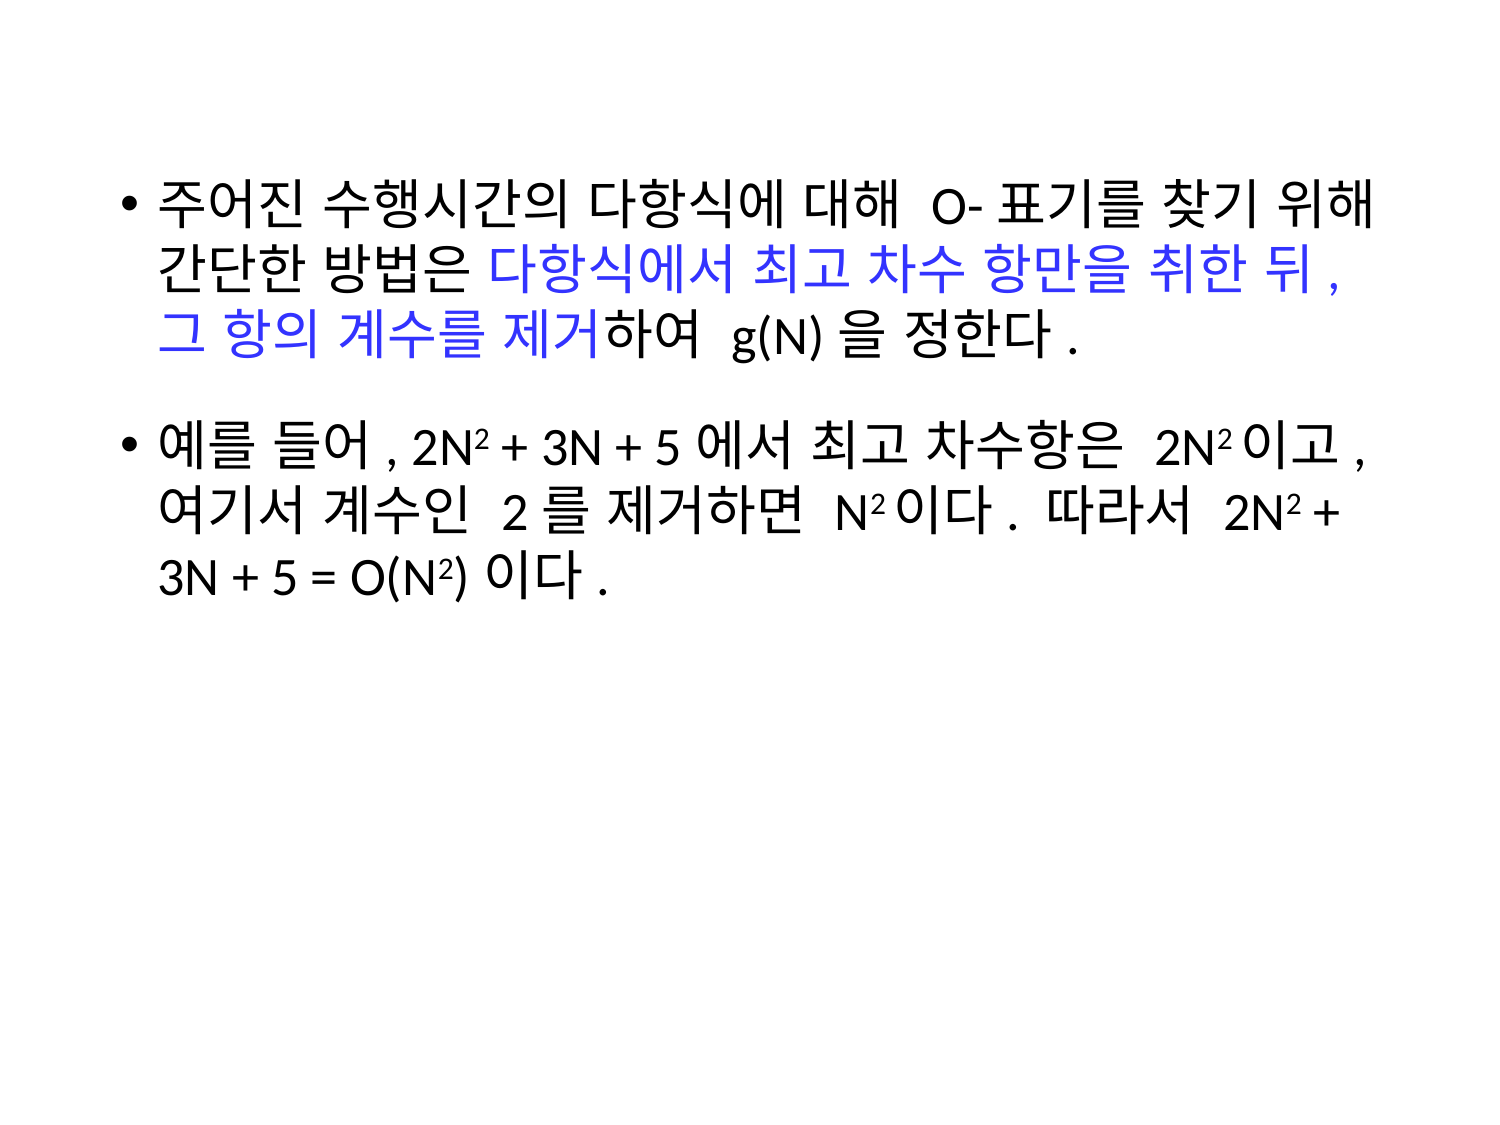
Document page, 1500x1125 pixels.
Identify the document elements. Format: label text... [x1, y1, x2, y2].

list 주어진 수행시간의 다항식에 대해 O-표기를 찾기 위해 간단한 방법은 다항식에서 최고 차수 항만을 취한 뒤, 그 항의 계수를 제거하여 g(N)을 정한다. 예를 들어, 2N2 + 3N + 5에서 최고 차수항은 2N2이고, 여기서 계수인 2를 제거하면 N2이다. 따라서 2N2 + 3N + 5 = O(N2)이다. [105, 162, 1399, 1068]
